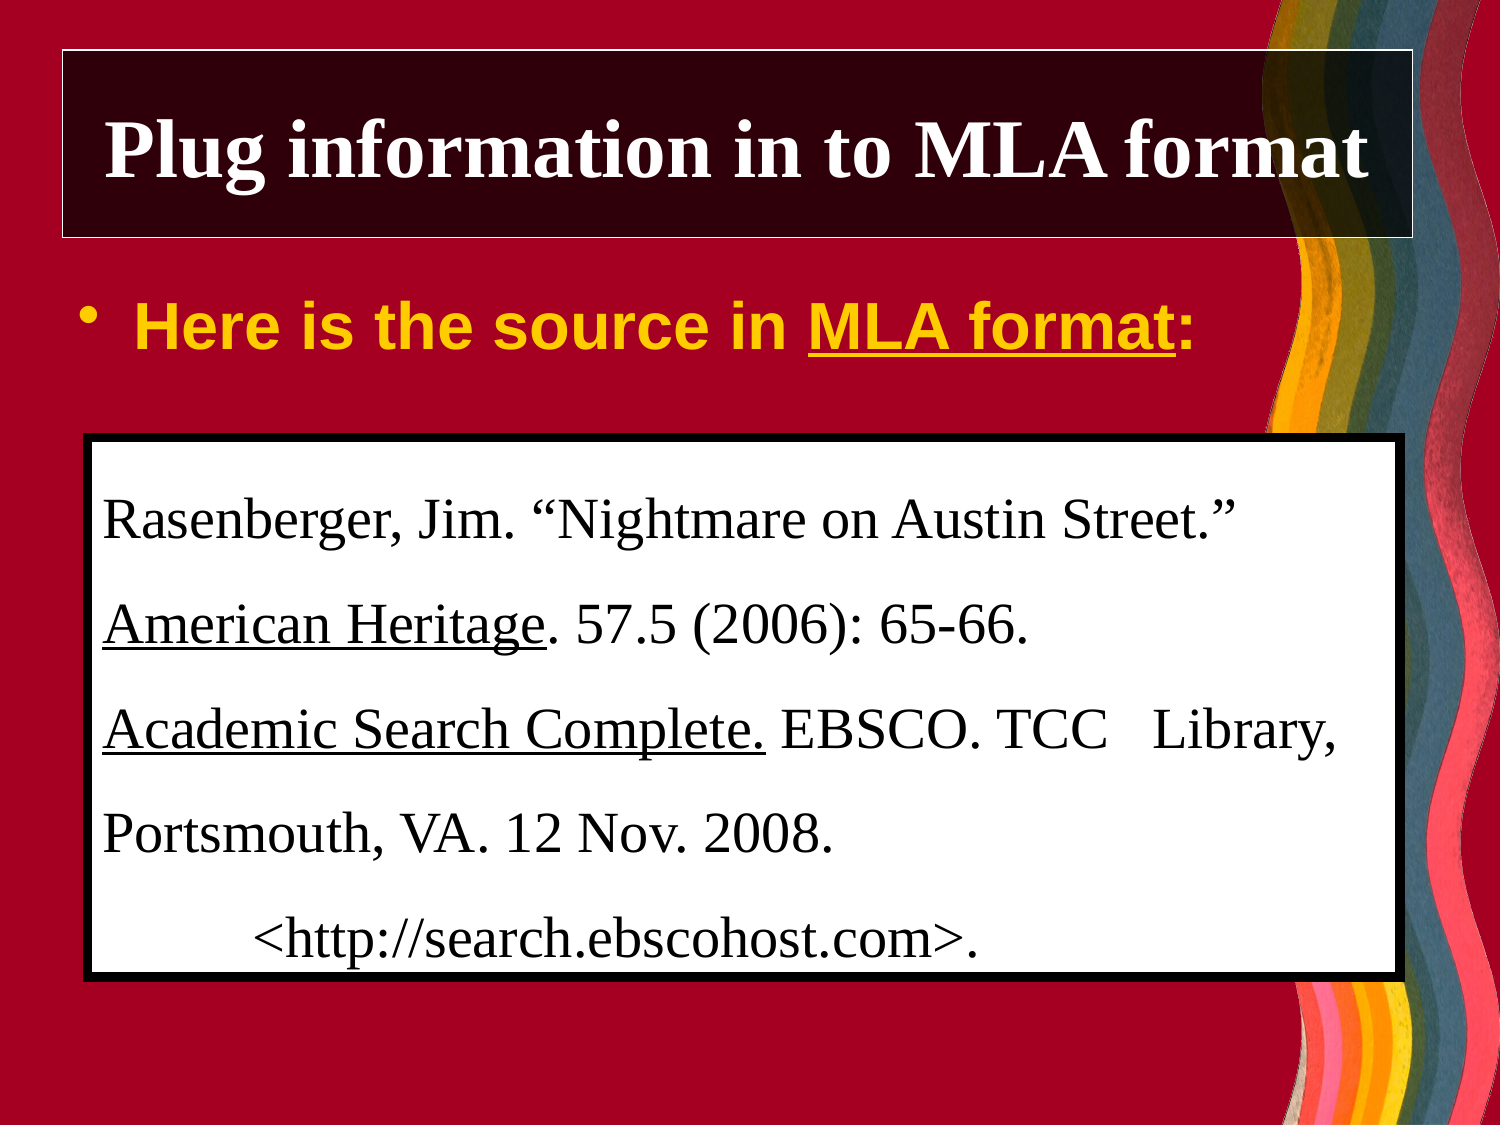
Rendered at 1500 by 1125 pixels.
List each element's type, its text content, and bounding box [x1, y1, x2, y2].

text_box Rasenberger, Jim. “Nightmare on Austin Street.” American Heritage. 57.5 (2006): 65-66. Academic Search Complete. EBSCO. TCC Library, Portsmouth, VA. 12 Nov. 2008. <http://search.ebscohost.com>. [87, 437, 1400, 977]
title Plug information in to MLA format [62, 49, 1413, 238]
picture [1262, 0, 1500, 1125]
list Here is the source in MLA format: [62, 274, 1263, 463]
